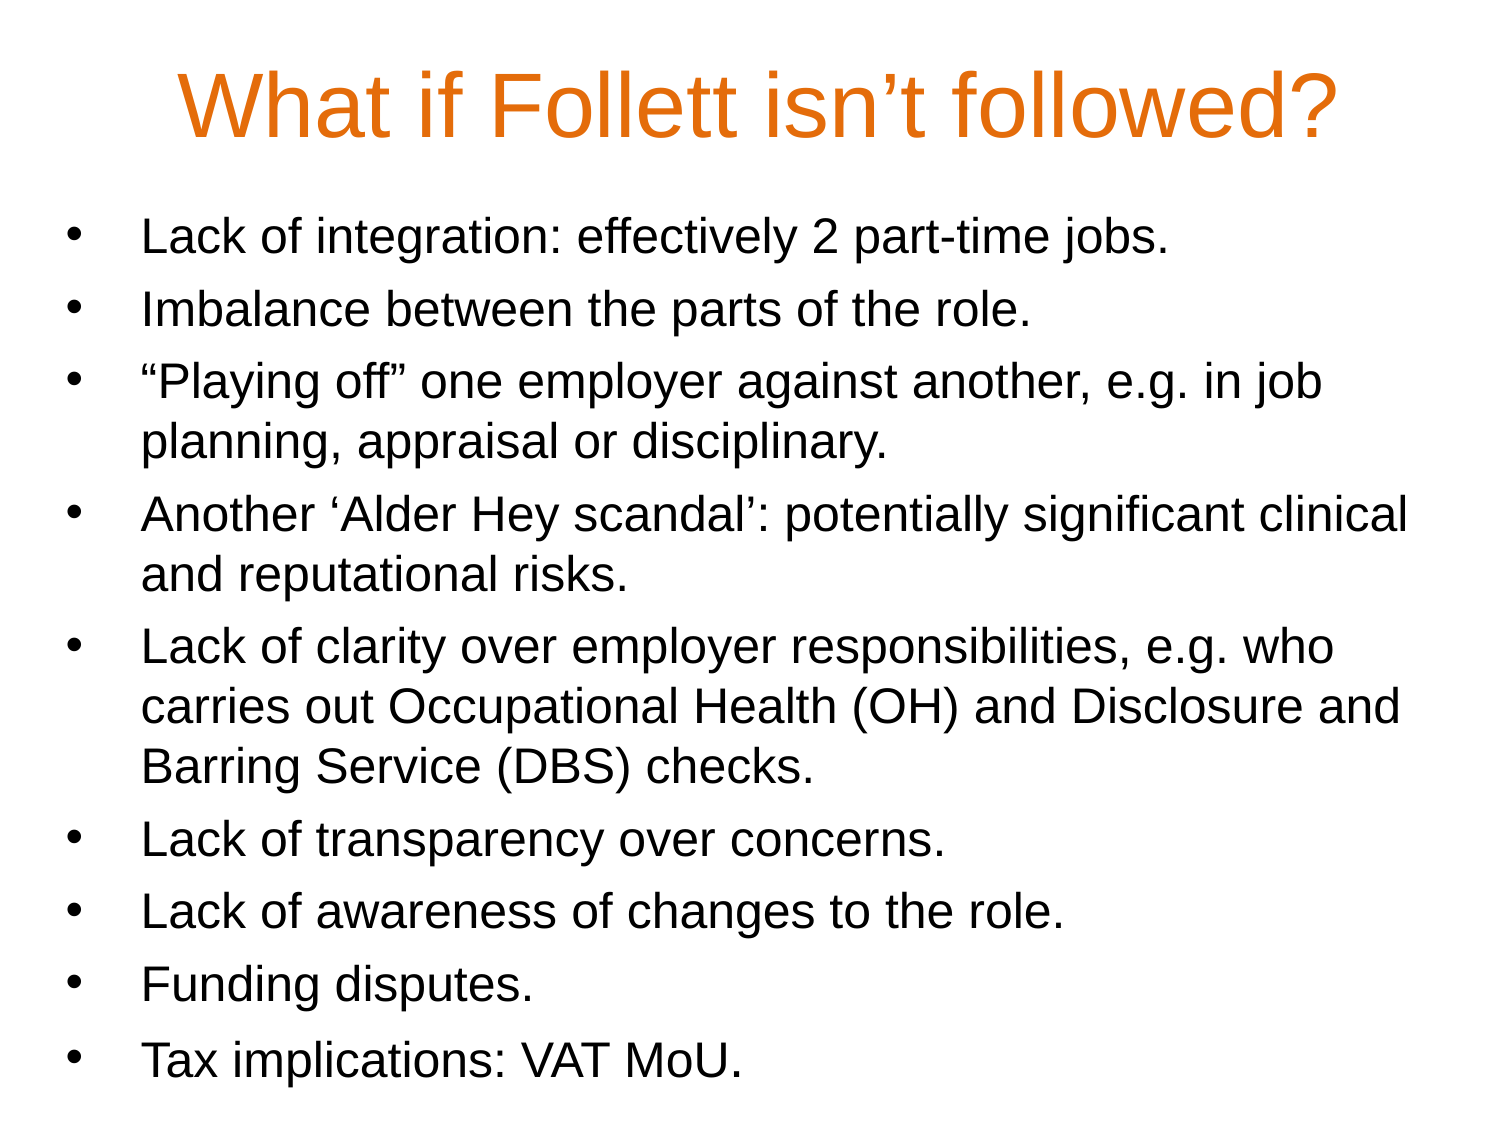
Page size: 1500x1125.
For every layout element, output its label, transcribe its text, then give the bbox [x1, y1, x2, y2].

text_box Lack of integration: effectively 2 part-time jobs. Imbalance between the parts of the role. “Playing off” one employer against another, e.g. in job planning, appraisal or disciplinary. Another ‘Alder Hey scandal’: potentially significant clinical and reputational risks. Lack of clarity over employer responsibilities, e.g. who carries out Occupational Health (OH) and Disclosure and Barring Service (DBS) checks. Lack of transparency over concerns. Lack of awareness of changes to the role. Funding disputes. Tax implications: VAT MoU. [50, 196, 1442, 1097]
text_box What if Follett isn’t followed? [50, 38, 1468, 163]
